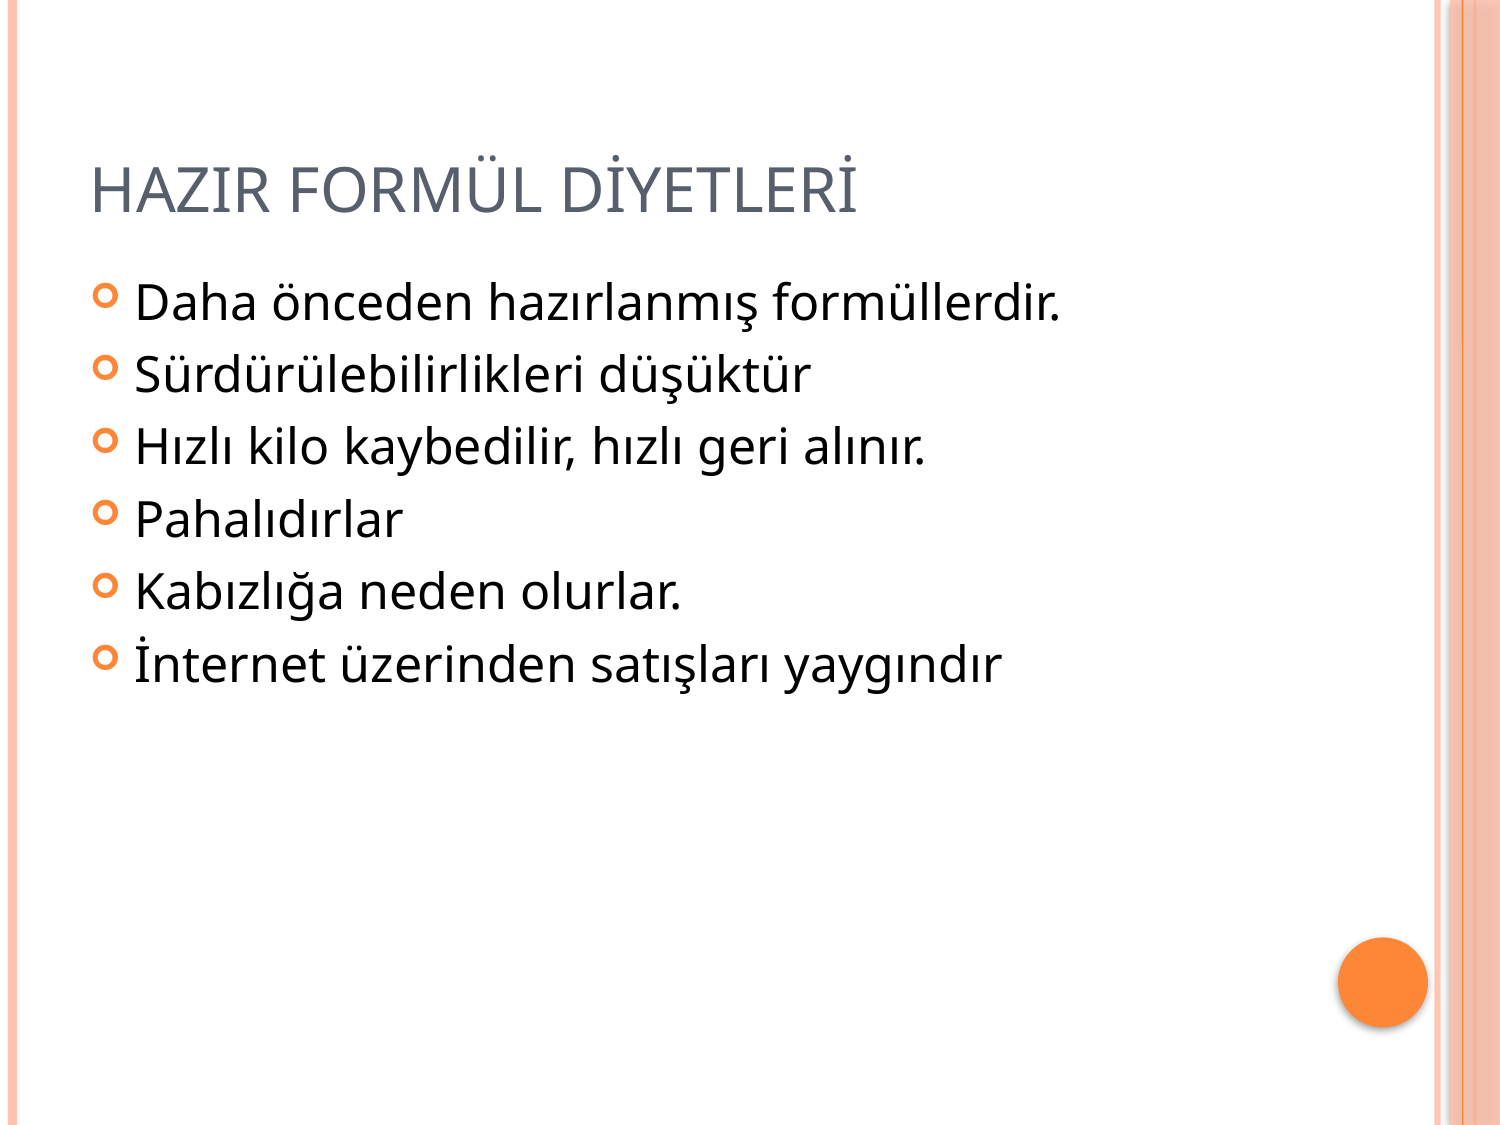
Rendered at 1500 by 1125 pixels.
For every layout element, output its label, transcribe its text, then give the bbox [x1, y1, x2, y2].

title HAZIR FORMÜL DİYETLERİ [75, 45, 1300, 233]
list Daha önceden hazırlanmış formüllerdir. Sürdürülebilirlikleri düşüktür Hızlı kilo kaybedilir, hızlı geri alınır. Pahalıdırlar Kabızlığa neden olurlar. İnternet üzerinden satışları yaygındır [75, 262, 1300, 1062]
